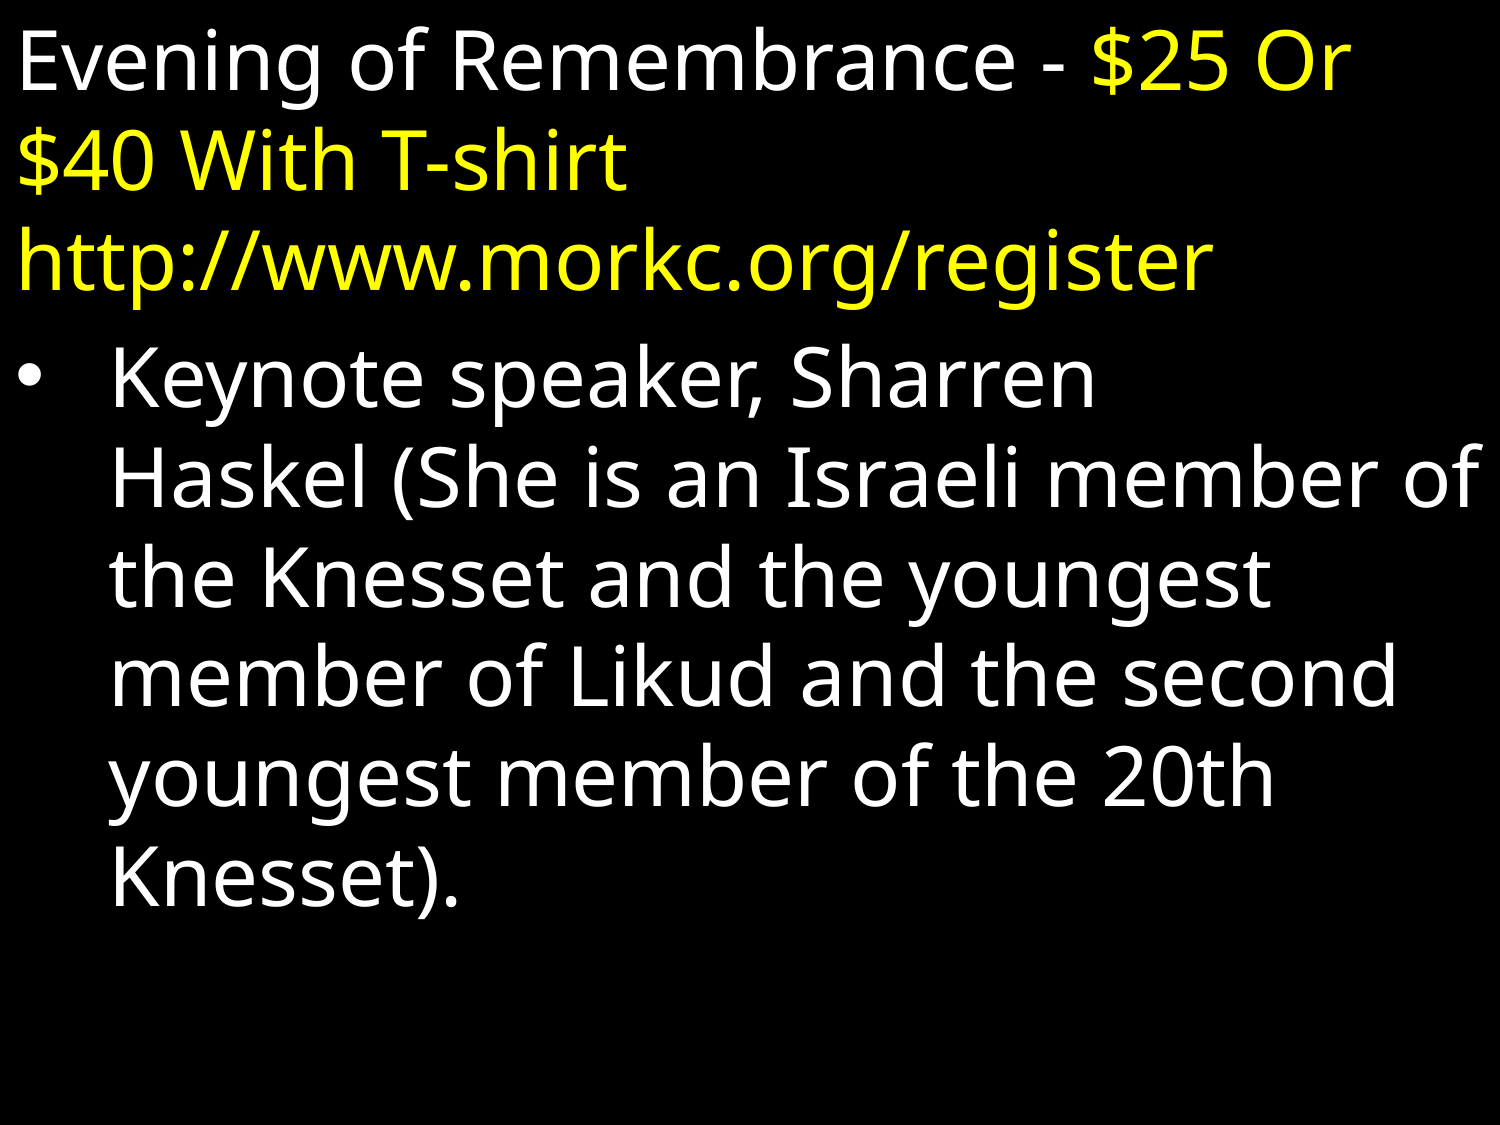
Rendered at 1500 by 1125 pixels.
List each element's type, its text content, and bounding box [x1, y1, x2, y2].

subtitle Evening of Remembrance - $25 Or $40 With T-shirt http://www.morkc.org/register Keynote speaker, Sharren Haskel (She is an Israeli member of the Knesset and the youngest member of Likud and the second youngest member of the 20th Knesset). [0, 0, 1500, 1125]
